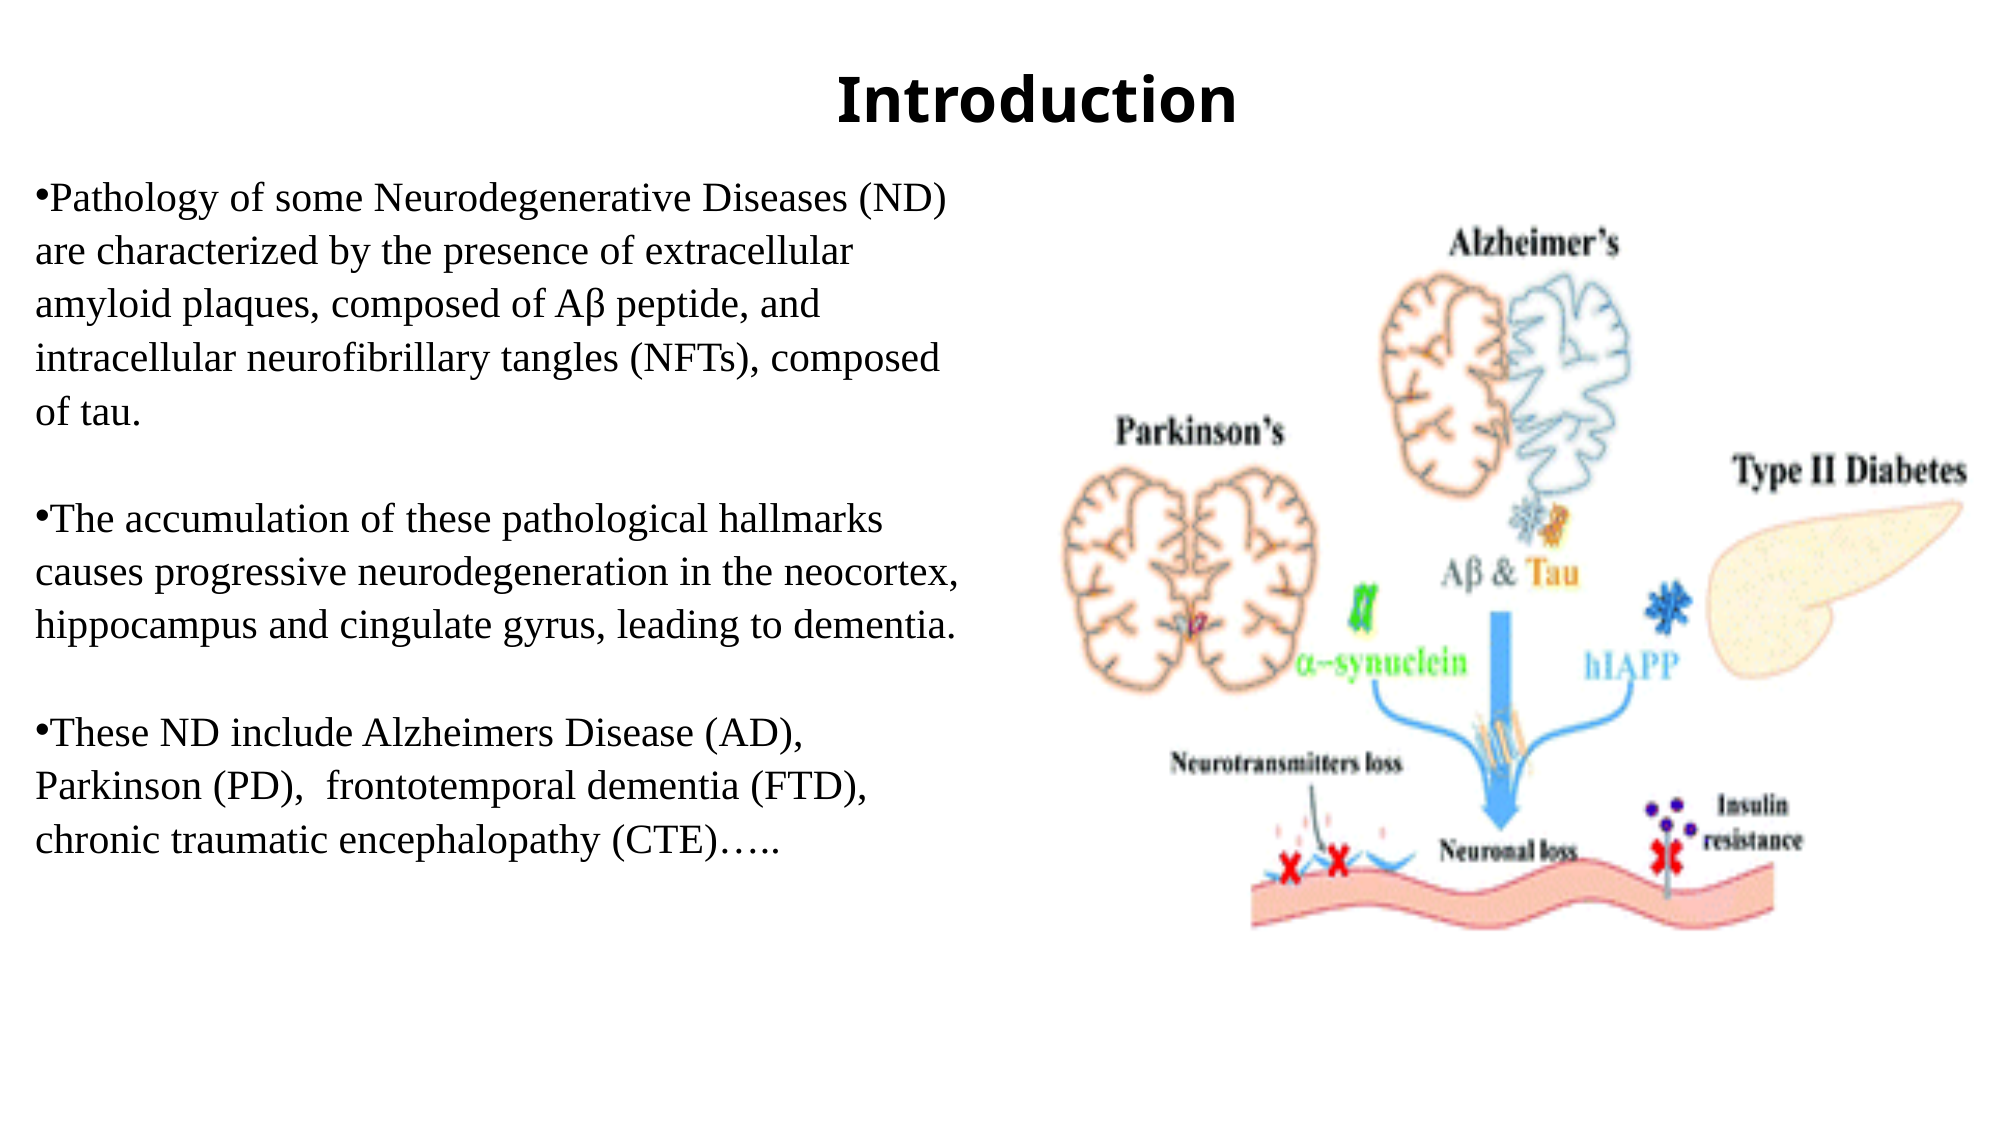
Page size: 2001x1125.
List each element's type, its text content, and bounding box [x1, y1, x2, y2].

title Introduction [215, 59, 1863, 144]
list Pathology of some Neurodegenerative Diseases (ND) are characterized by the presence of extracellular amyloid plaques, composed of Aβ peptide, and intracellular neurofibrillary tangles (NFTs), composed of tau. The accumulation of these pathological hallmarks causes progressive neurodegeneration in the neocortex, hippocampus and cingulate gyrus, leading to dementia. These ND include Alzheimers Disease (AD), Parkinson (PD), frontotemporal dementia (FTD), chronic traumatic encephalopathy (CTE)….. [20, 158, 988, 1111]
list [1053, 219, 1980, 935]
